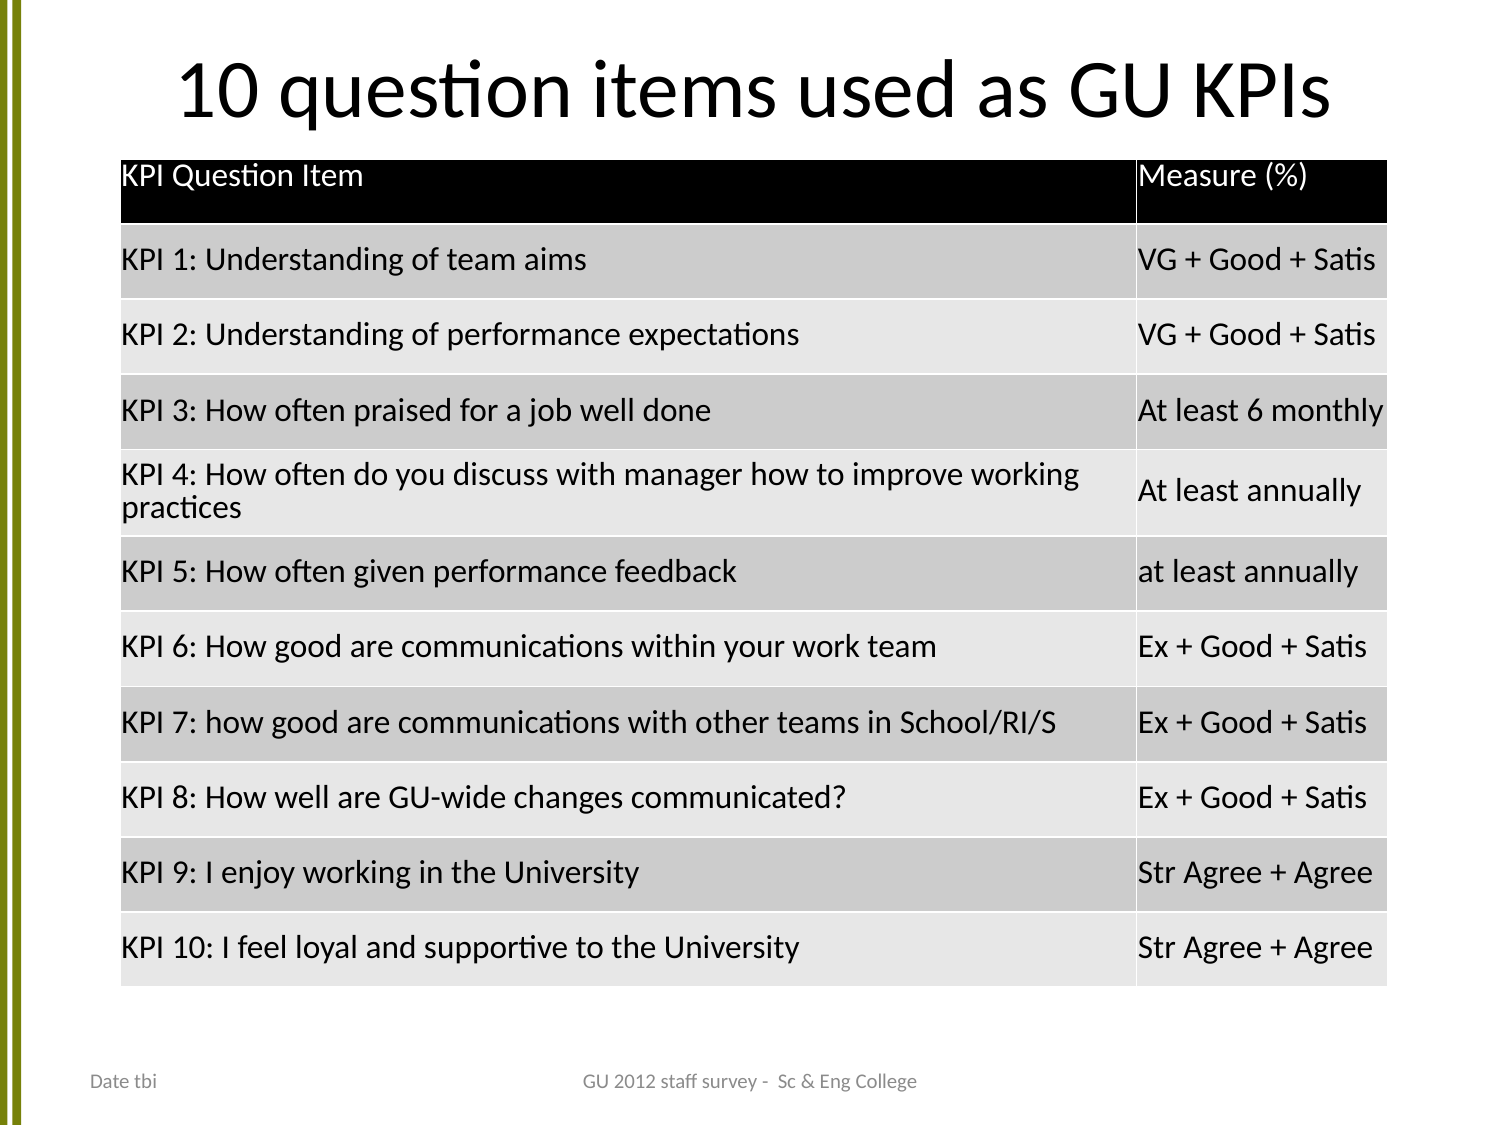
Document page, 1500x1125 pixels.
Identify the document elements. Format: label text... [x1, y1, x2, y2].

table_cell KPI 1: Understanding of team aims [121, 225, 1136, 298]
table_cell Ex + Good + Satis [1137, 612, 1387, 686]
table_cell at least annually [1137, 537, 1387, 610]
table_cell KPI 3: How often praised for a job well done [121, 375, 1136, 449]
table_cell Str Agree + Agree [1137, 838, 1387, 911]
table_cell KPI 8: How well are GU-wide changes communicated? [121, 763, 1136, 836]
table_header KPI Question Item [121, 160, 1136, 223]
table_cell At least annually [1137, 450, 1387, 535]
table_cell KPI 6: How good are communications within your work team [121, 612, 1136, 686]
table_cell KPI 5: How often given performance feedback [121, 537, 1136, 610]
title 10 question items used as GU KPIs [75, 19, 1434, 149]
table_cell KPI 2: Understanding of performance expectations [121, 300, 1136, 373]
table_cell KPI 4: How often do you discuss with manager how to improve working practices [121, 450, 1136, 535]
table_cell KPI 10: I feel loyal and supportive to the University [121, 913, 1136, 986]
table_cell Ex + Good + Satis [1137, 687, 1387, 761]
table_cell At least 6 monthly [1137, 375, 1387, 449]
footer GU 2012 staff survey - Sc & Eng College [512, 1058, 988, 1103]
table_cell KPI 9: I enjoy working in the University [121, 838, 1136, 911]
slide_number Date tbi [75, 1058, 425, 1103]
table_cell KPI 7: how good are communications with other teams in School/RI/S [121, 687, 1136, 761]
table_cell Str Agree + Agree [1137, 913, 1387, 986]
table_cell Ex + Good + Satis [1137, 763, 1387, 836]
table_header Measure (%) [1137, 160, 1387, 223]
table_cell VG + Good + Satis [1137, 300, 1387, 373]
table_cell VG + Good + Satis [1137, 225, 1387, 298]
